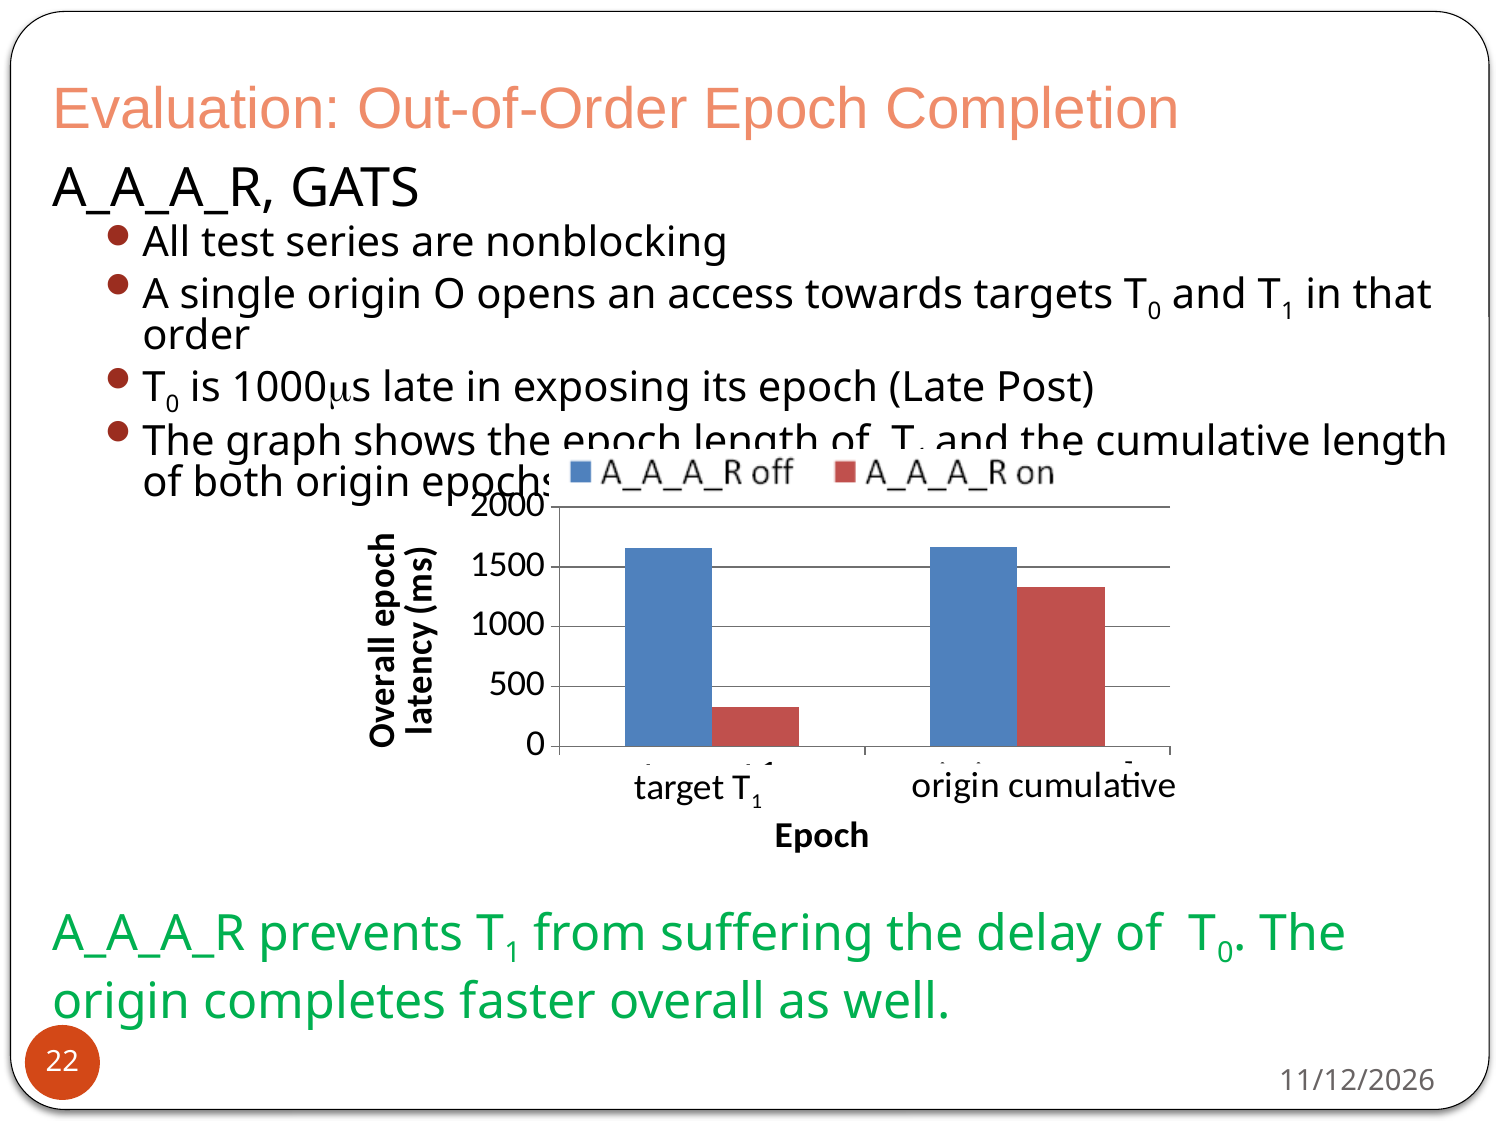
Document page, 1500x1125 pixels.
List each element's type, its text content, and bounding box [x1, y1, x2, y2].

picture [549, 449, 1069, 498]
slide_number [1043, 1062, 1450, 1100]
slide_number 22 [24, 1024, 100, 1100]
list Evaluation: Out-of-Order Epoch Completion A_A_A_R, GATS All test series are nonblocking A single origin O opens an access towards targets T0 and T1 in that order T0 is 1000ms late in exposing its epoch (Late Post) The graph shows the epoch length of T1 and the cumulative length of both origin epochs. A_A_A_R prevents T1 from suffering the delay of T0. The origin completes faster overall as well. [37, 62, 1475, 1005]
chart [324, 466, 1196, 869]
